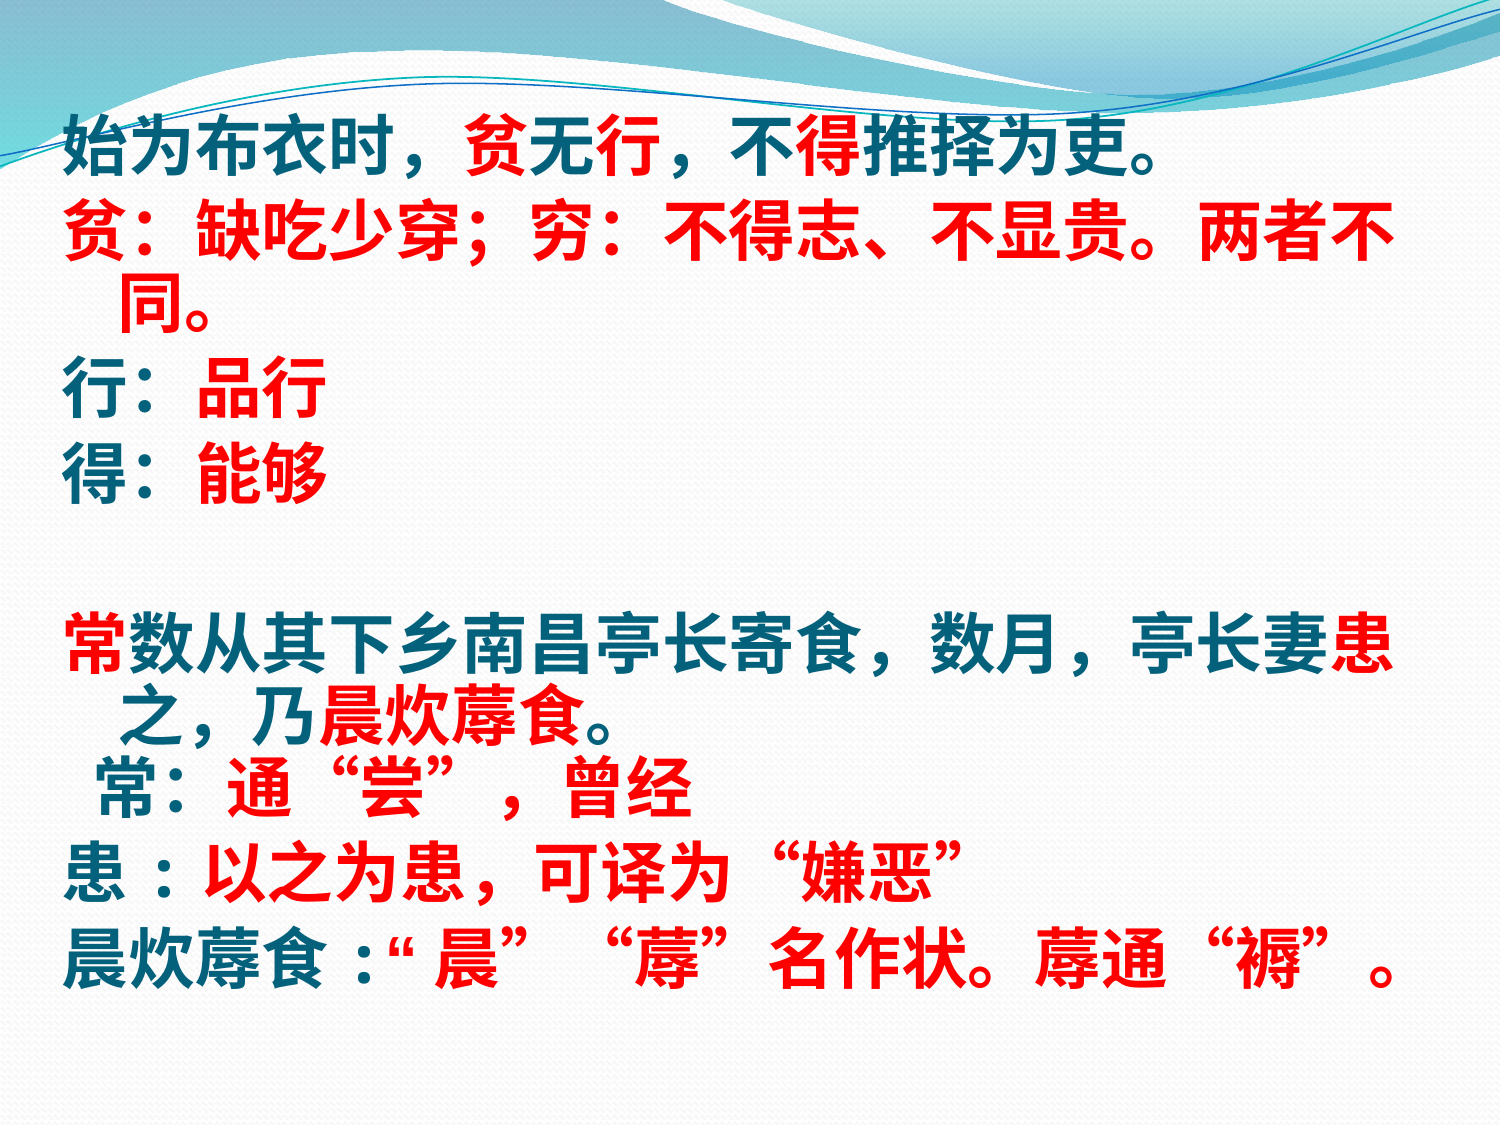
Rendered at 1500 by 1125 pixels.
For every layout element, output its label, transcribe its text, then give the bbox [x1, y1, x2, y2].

text_box 始为布衣时，贫无行，不得推择为吏。 贫：缺吃少穿；穷：不得志、不显贵。两者不同。 行：品行 得：能够 常数从其下乡南昌亭长寄食，数月，亭长妻患之，乃晨炊蓐食。 常：通“尝”，曾经 患:以之为患，可译为“嫌恶” 晨炊蓐食:“晨”“蓐”名作状。蓐通“褥”。 [46, 105, 1460, 1056]
